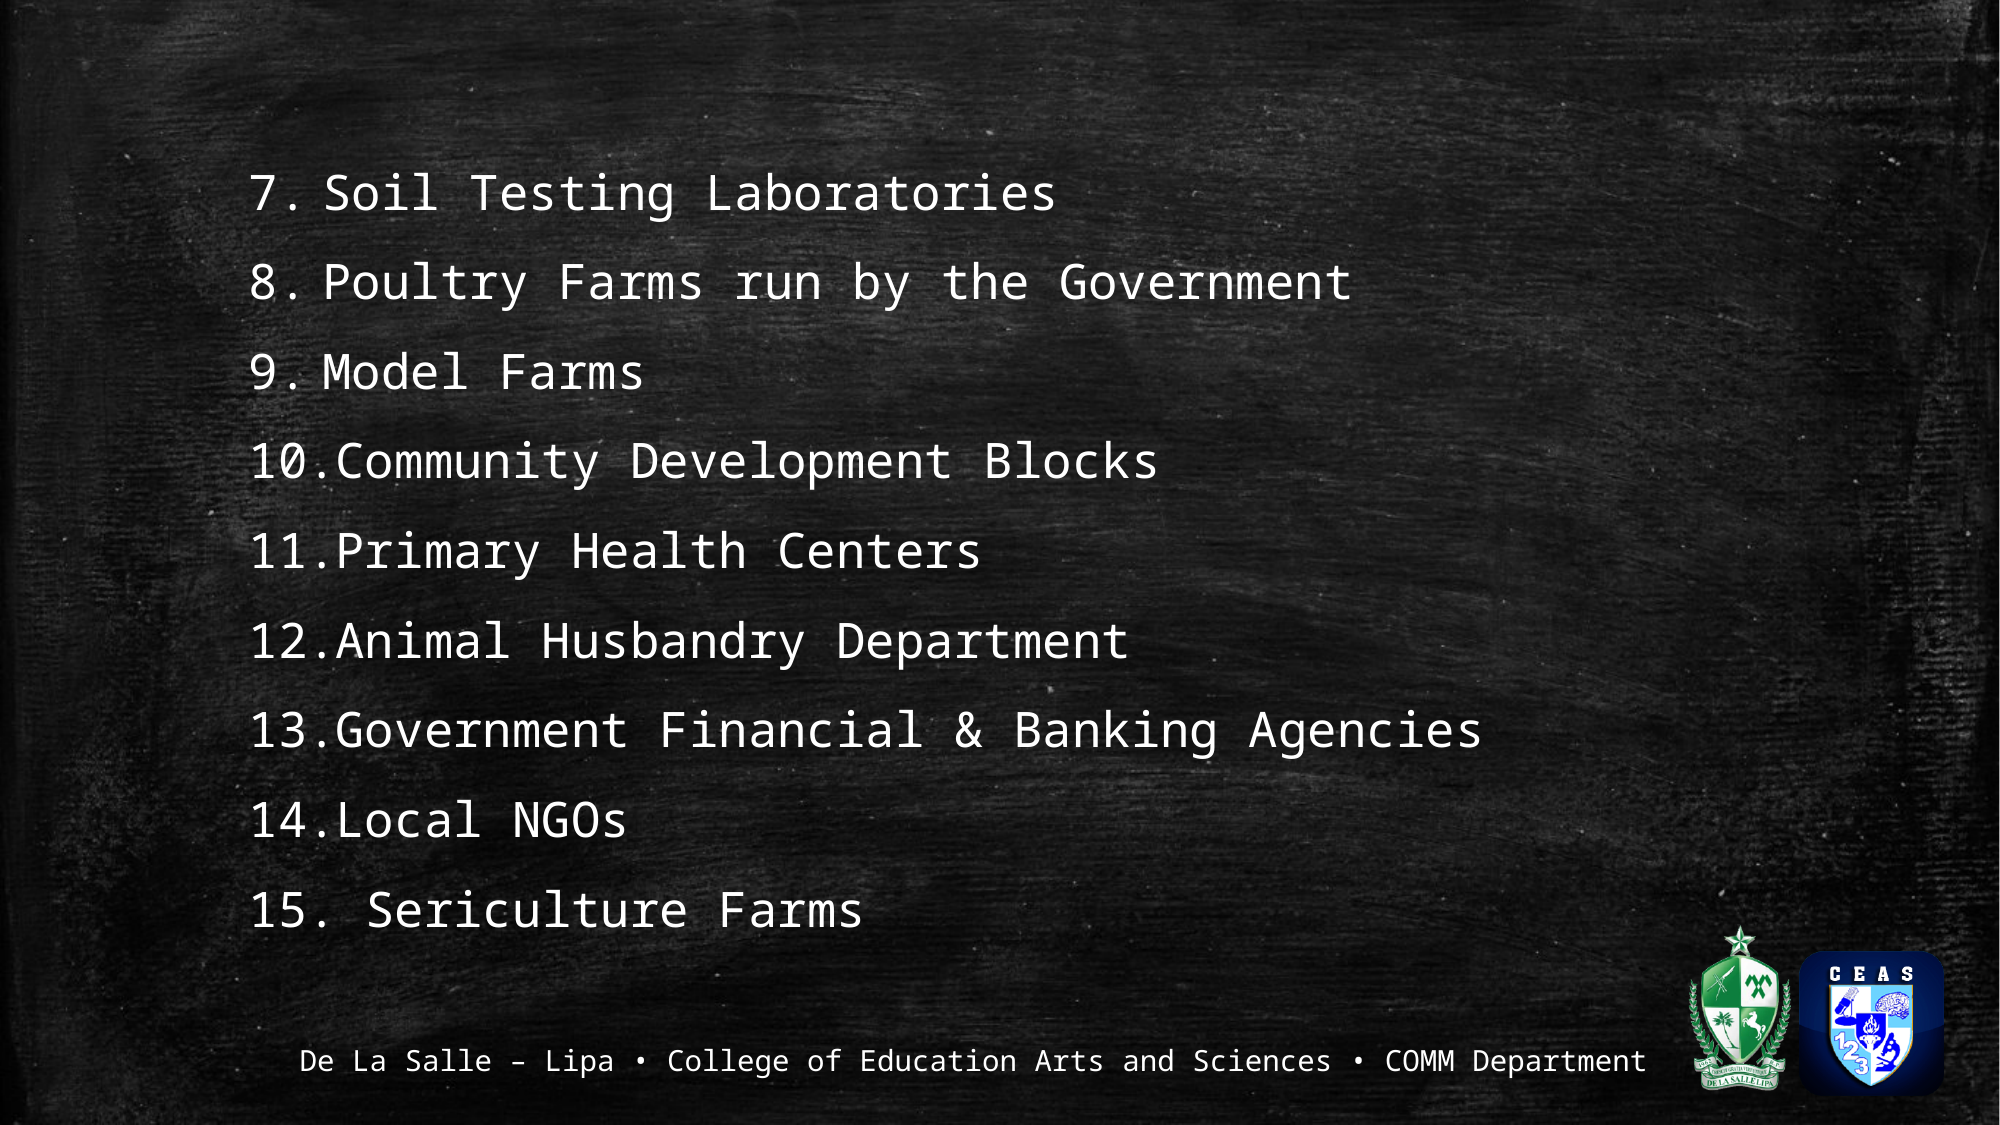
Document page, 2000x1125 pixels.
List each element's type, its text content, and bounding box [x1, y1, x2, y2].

picture [1656, 924, 1944, 1096]
list Soil Testing Laboratories Poultry Farms run by the Government Model Farms Community Development Blocks Primary Health Centers Animal Husbandry Department Government Financial & Banking Agencies Local NGOs Sericulture Farms [234, 160, 1734, 952]
text_box De La Salle – Lipa • College of Education Arts and Sciences • COMM Department [124, 1034, 1656, 1085]
